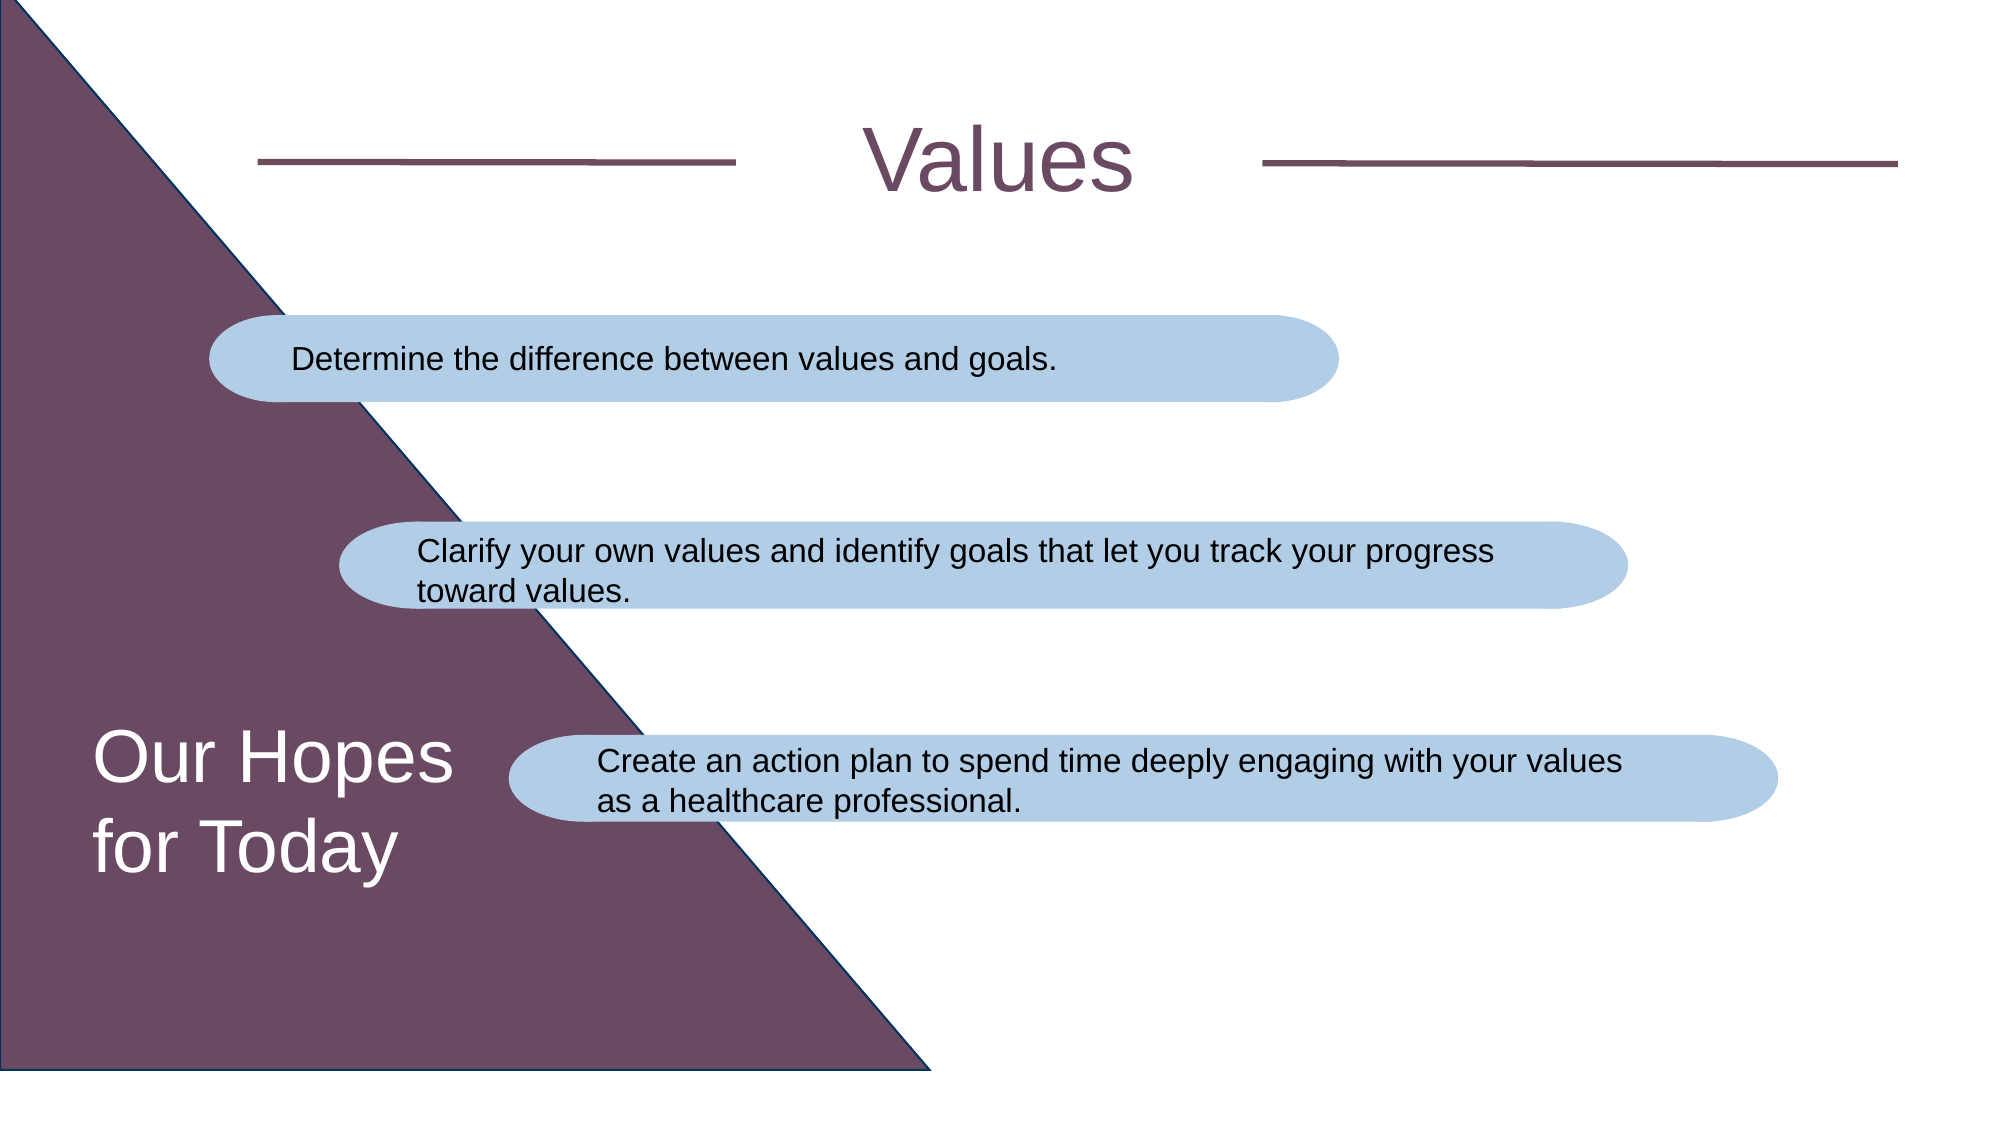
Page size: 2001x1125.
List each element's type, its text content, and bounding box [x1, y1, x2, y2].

text_box Values [736, 54, 1263, 161]
text_box Our Hopes for Today [0, 0, 932, 1071]
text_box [257, 161, 1898, 165]
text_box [508, 731, 1779, 828]
text_box Values [736, 165, 1263, 269]
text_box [209, 315, 1340, 403]
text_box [339, 521, 1629, 619]
